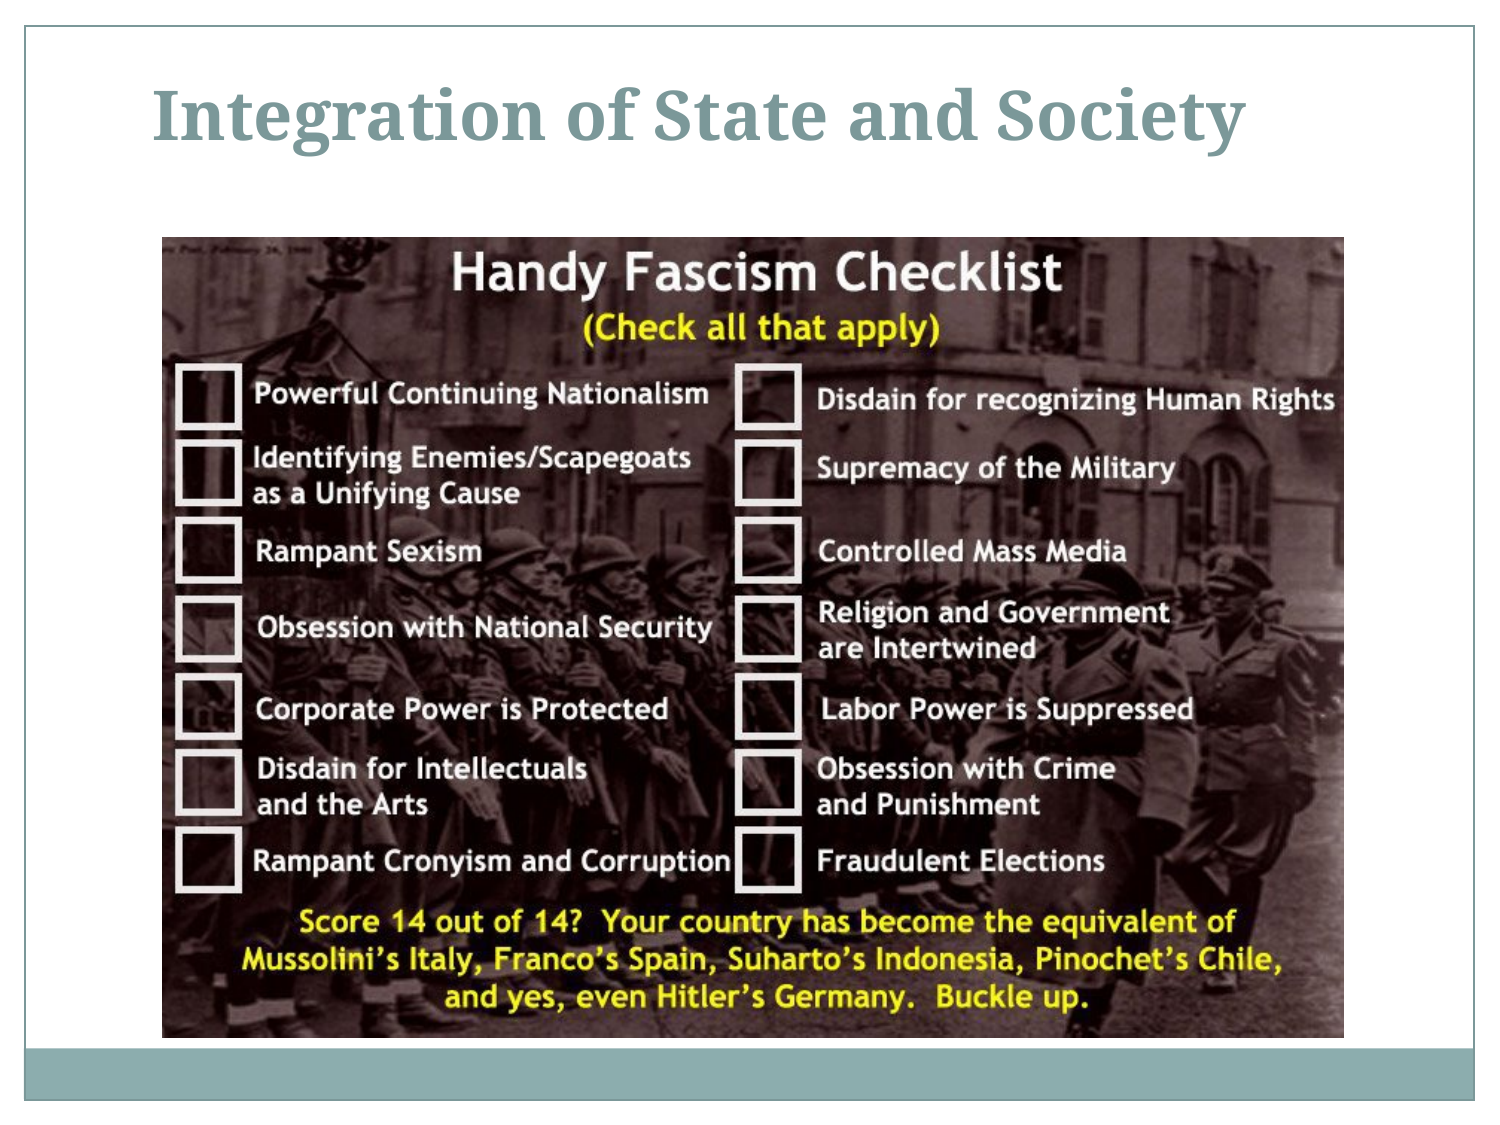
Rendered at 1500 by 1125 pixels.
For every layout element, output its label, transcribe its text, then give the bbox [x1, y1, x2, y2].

picture [162, 237, 1344, 1038]
title Integration of State and Society [0, 37, 1400, 162]
